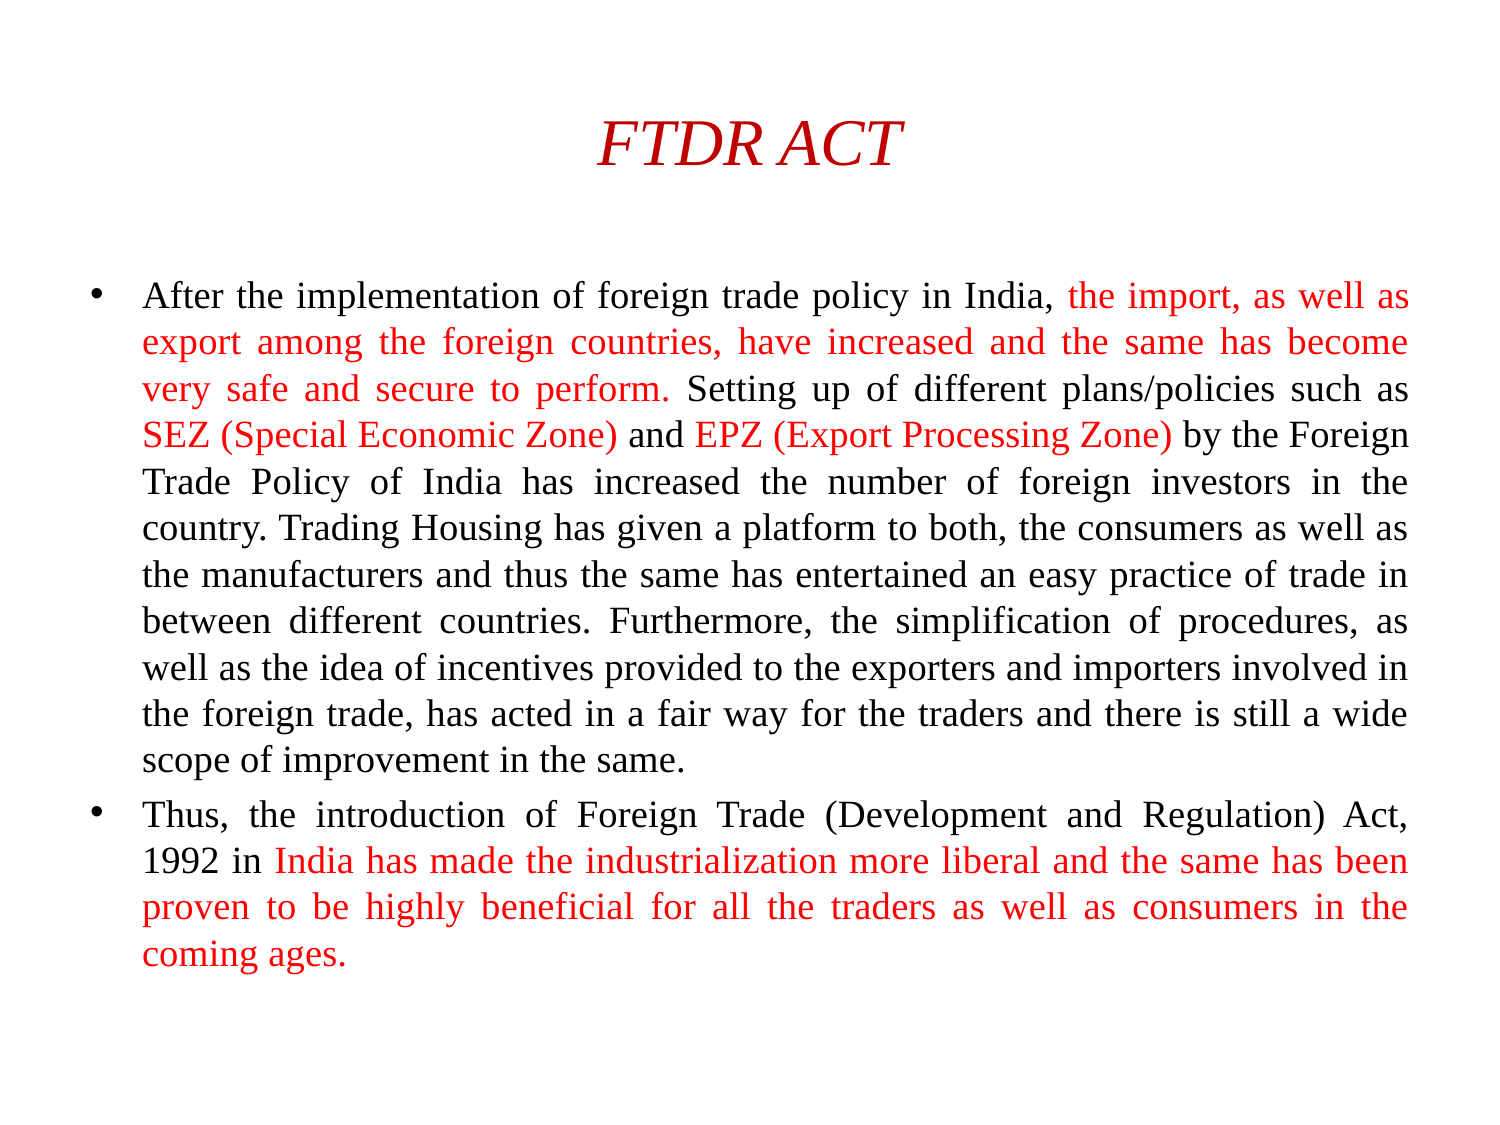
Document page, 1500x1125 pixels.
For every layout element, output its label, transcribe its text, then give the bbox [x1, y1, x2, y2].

title FTDR ACT [75, 45, 1425, 233]
list After the implementation of foreign trade policy in India, the import, as well as export among the foreign countries, have increased and the same has become very safe and secure to perform. Setting up of different plans/policies such as SEZ (Special Economic Zone) and EPZ (Export Processing Zone) by the Foreign Trade Policy of India has increased the number of foreign investors in the country. Trading Housing has given a platform to both, the consumers as well as the manufacturers and thus the same has entertained an easy practice of trade in between different countries. Furthermore, the simplification of procedures, as well as the idea of incentives provided to the exporters and importers involved in the foreign trade, has acted in a fair way for the traders and there is still a wide scope of improvement in the same. Thus, the introduction of Foreign Trade (Development and Regulation) Act, 1992 in India has made the industrialization more liberal and the same has been proven to be highly beneficial for all the traders as well as consumers in the coming ages. [75, 262, 1425, 1005]
